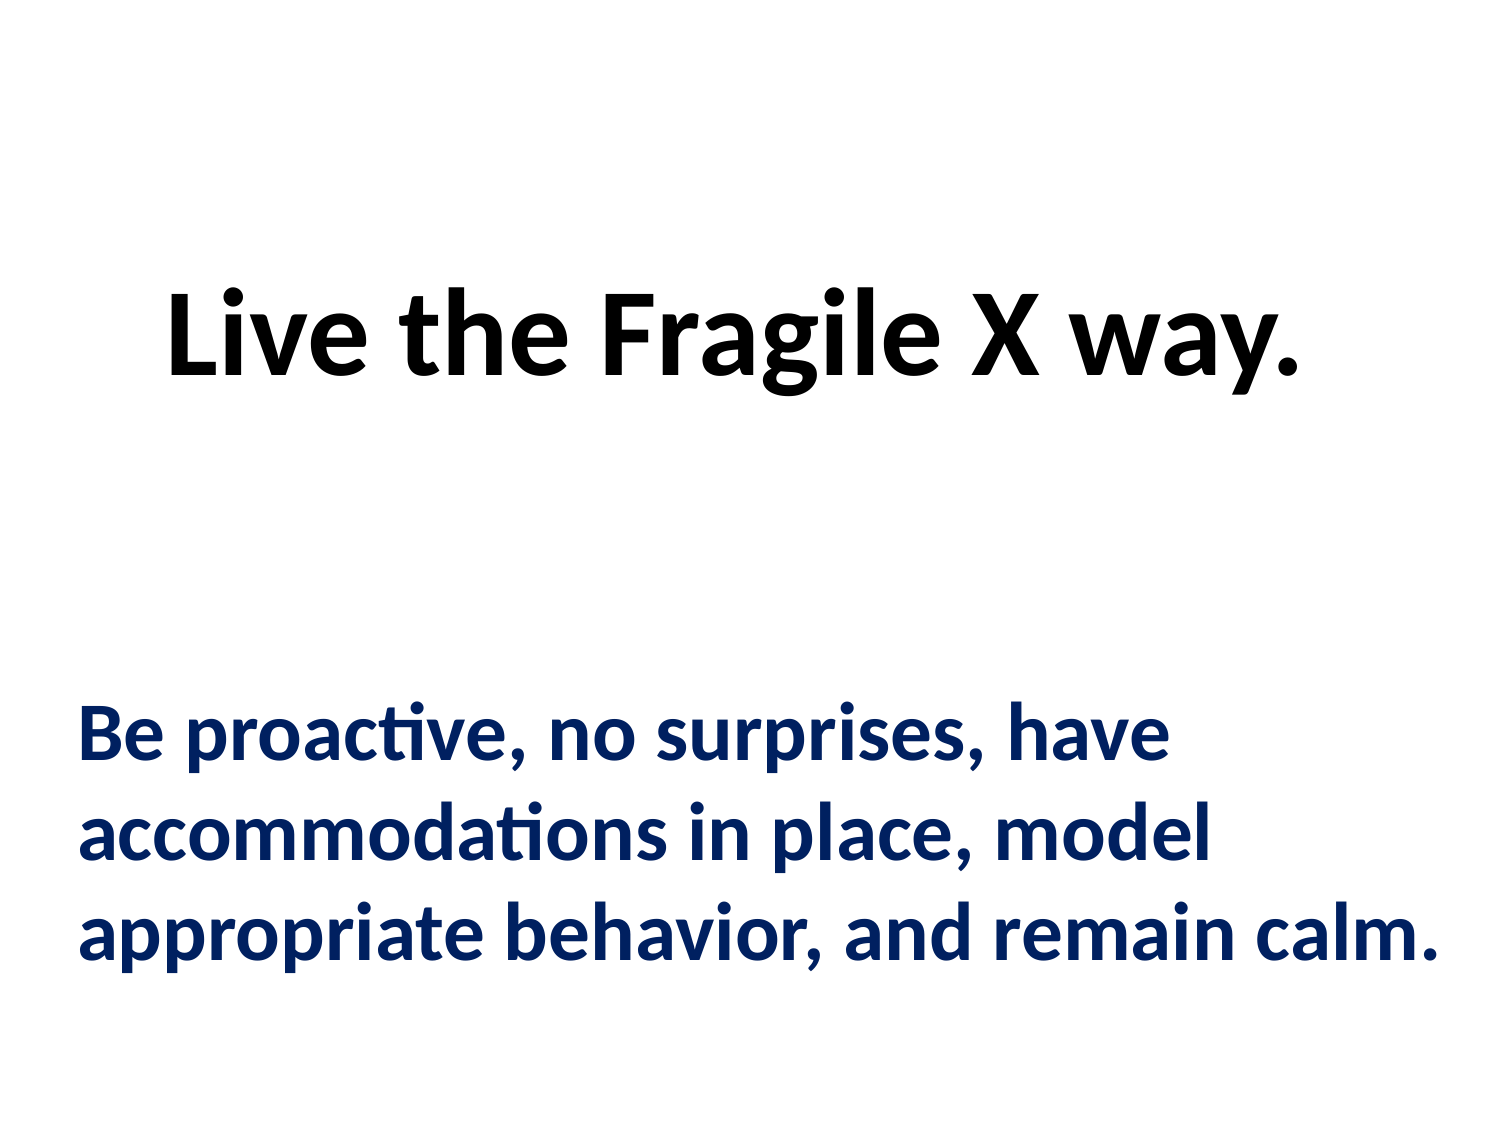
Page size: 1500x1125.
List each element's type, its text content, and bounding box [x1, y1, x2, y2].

text_box Be proactive, no surprises, have accommodations in place, model appropriate behavior, and remain calm. [62, 669, 1475, 985]
text_box Live the Fragile X way. [48, 242, 1424, 408]
